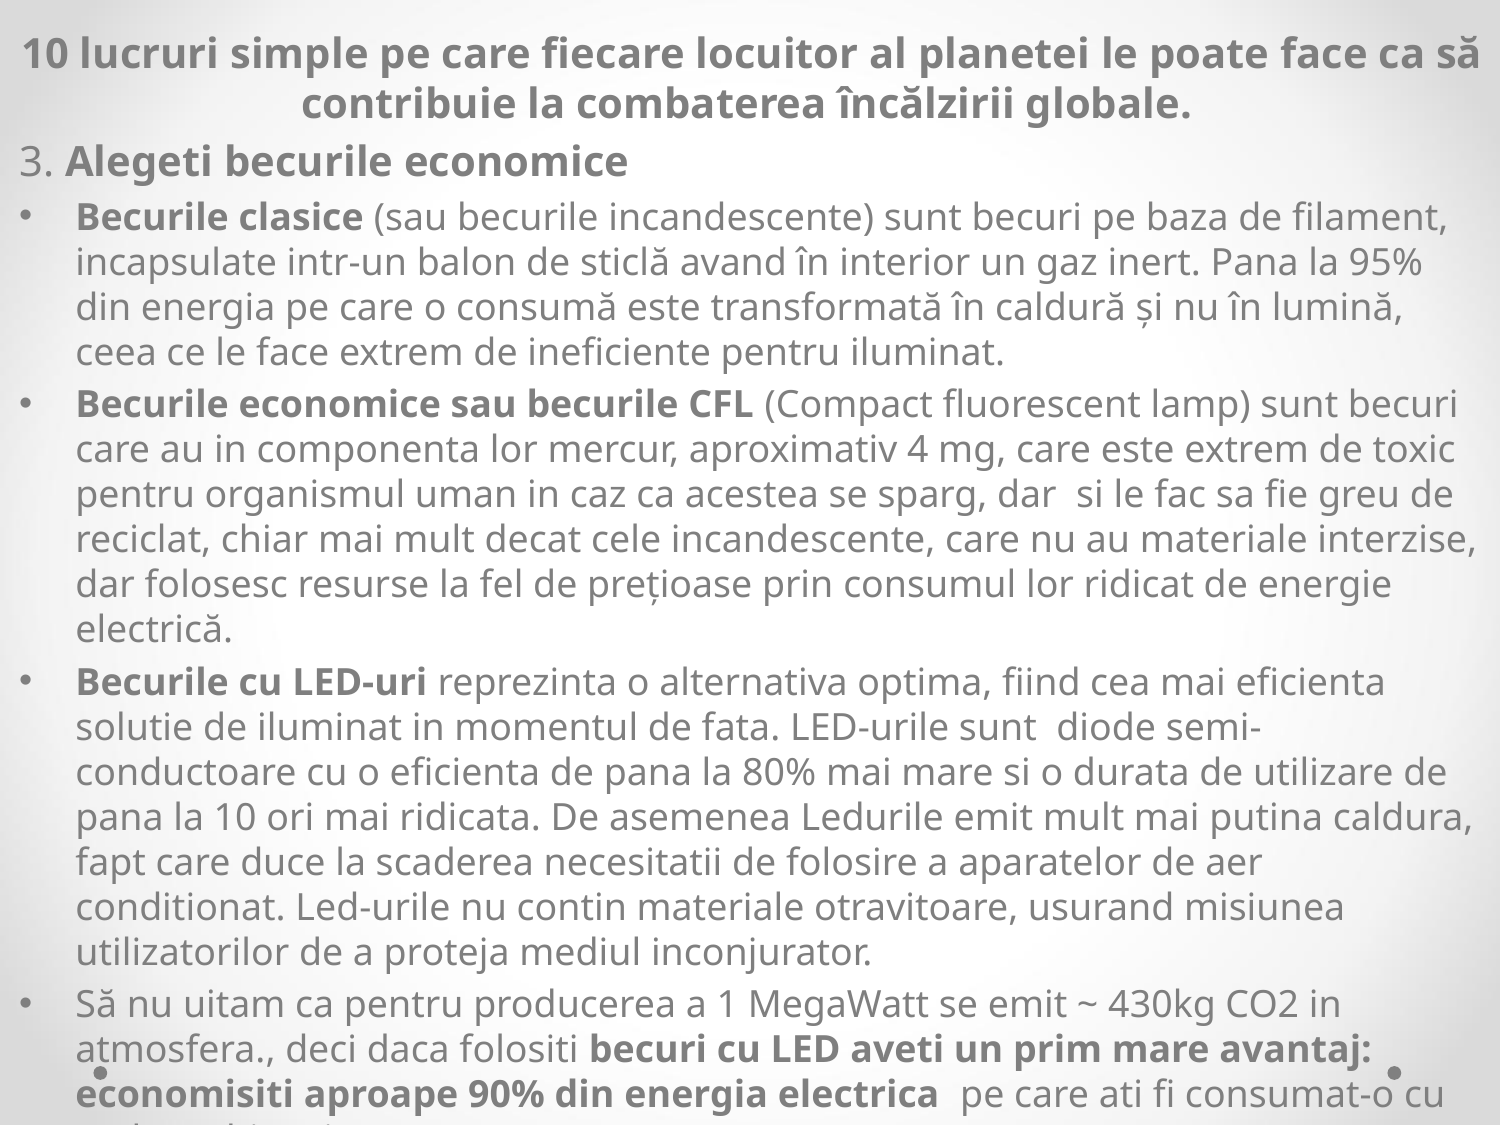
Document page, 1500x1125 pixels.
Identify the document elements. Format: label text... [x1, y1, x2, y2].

list 10 lucruri simple pe care fiecare locuitor al planetei le poate face ca să contribuie la combaterea încălzirii globale. 3. Alegeti becurile economice Becurile clasice (sau becurile incandescente) sunt becuri pe baza de filament, incapsulate intr-un balon de sticlă avand în interior un gaz inert. Pana la 95% din energia pe care o consumă este transformată în caldură și nu în lumină, ceea ce le face extrem de ineficiente pentru iluminat. Becurile economice sau becurile CFL (Compact fluorescent lamp) sunt becuri care au in componenta lor mercur, aproximativ 4 mg, care este extrem de toxic pentru organismul uman in caz ca acestea se sparg, dar si le fac sa fie greu de reciclat, chiar mai mult decat cele incandescente, care nu au materiale interzise, dar folosesc resurse la fel de prețioase prin consumul lor ridicat de energie electrică. Becurile cu LED-uri reprezinta o alternativa optima, fiind cea mai eficienta solutie de iluminat in momentul de fata. LED-urile sunt diode semi- conductoare cu o eficienta de pana la 80% mai mare si o durata de utilizare de pana la 10 ori mai ridicata. De asemenea Ledurile emit mult mai putina caldura, fapt care duce la scaderea necesitatii de folosire a aparatelor de aer conditionat. Led-urile nu contin materiale otravitoare, usurand misiunea utilizatorilor de a proteja mediul inconjurator. Să nu uitam ca pentru producerea a 1 MegaWatt se emit ~ 430kg CO2 in atmosfera., deci daca folositi becuri cu LED aveti un prim mare avantaj: economisiti aproape 90% din energia electrica pe care ati fi consumat-o cu un bec obisnuit. [4, 19, 1500, 979]
picture [0, 0, 1500, 1125]
